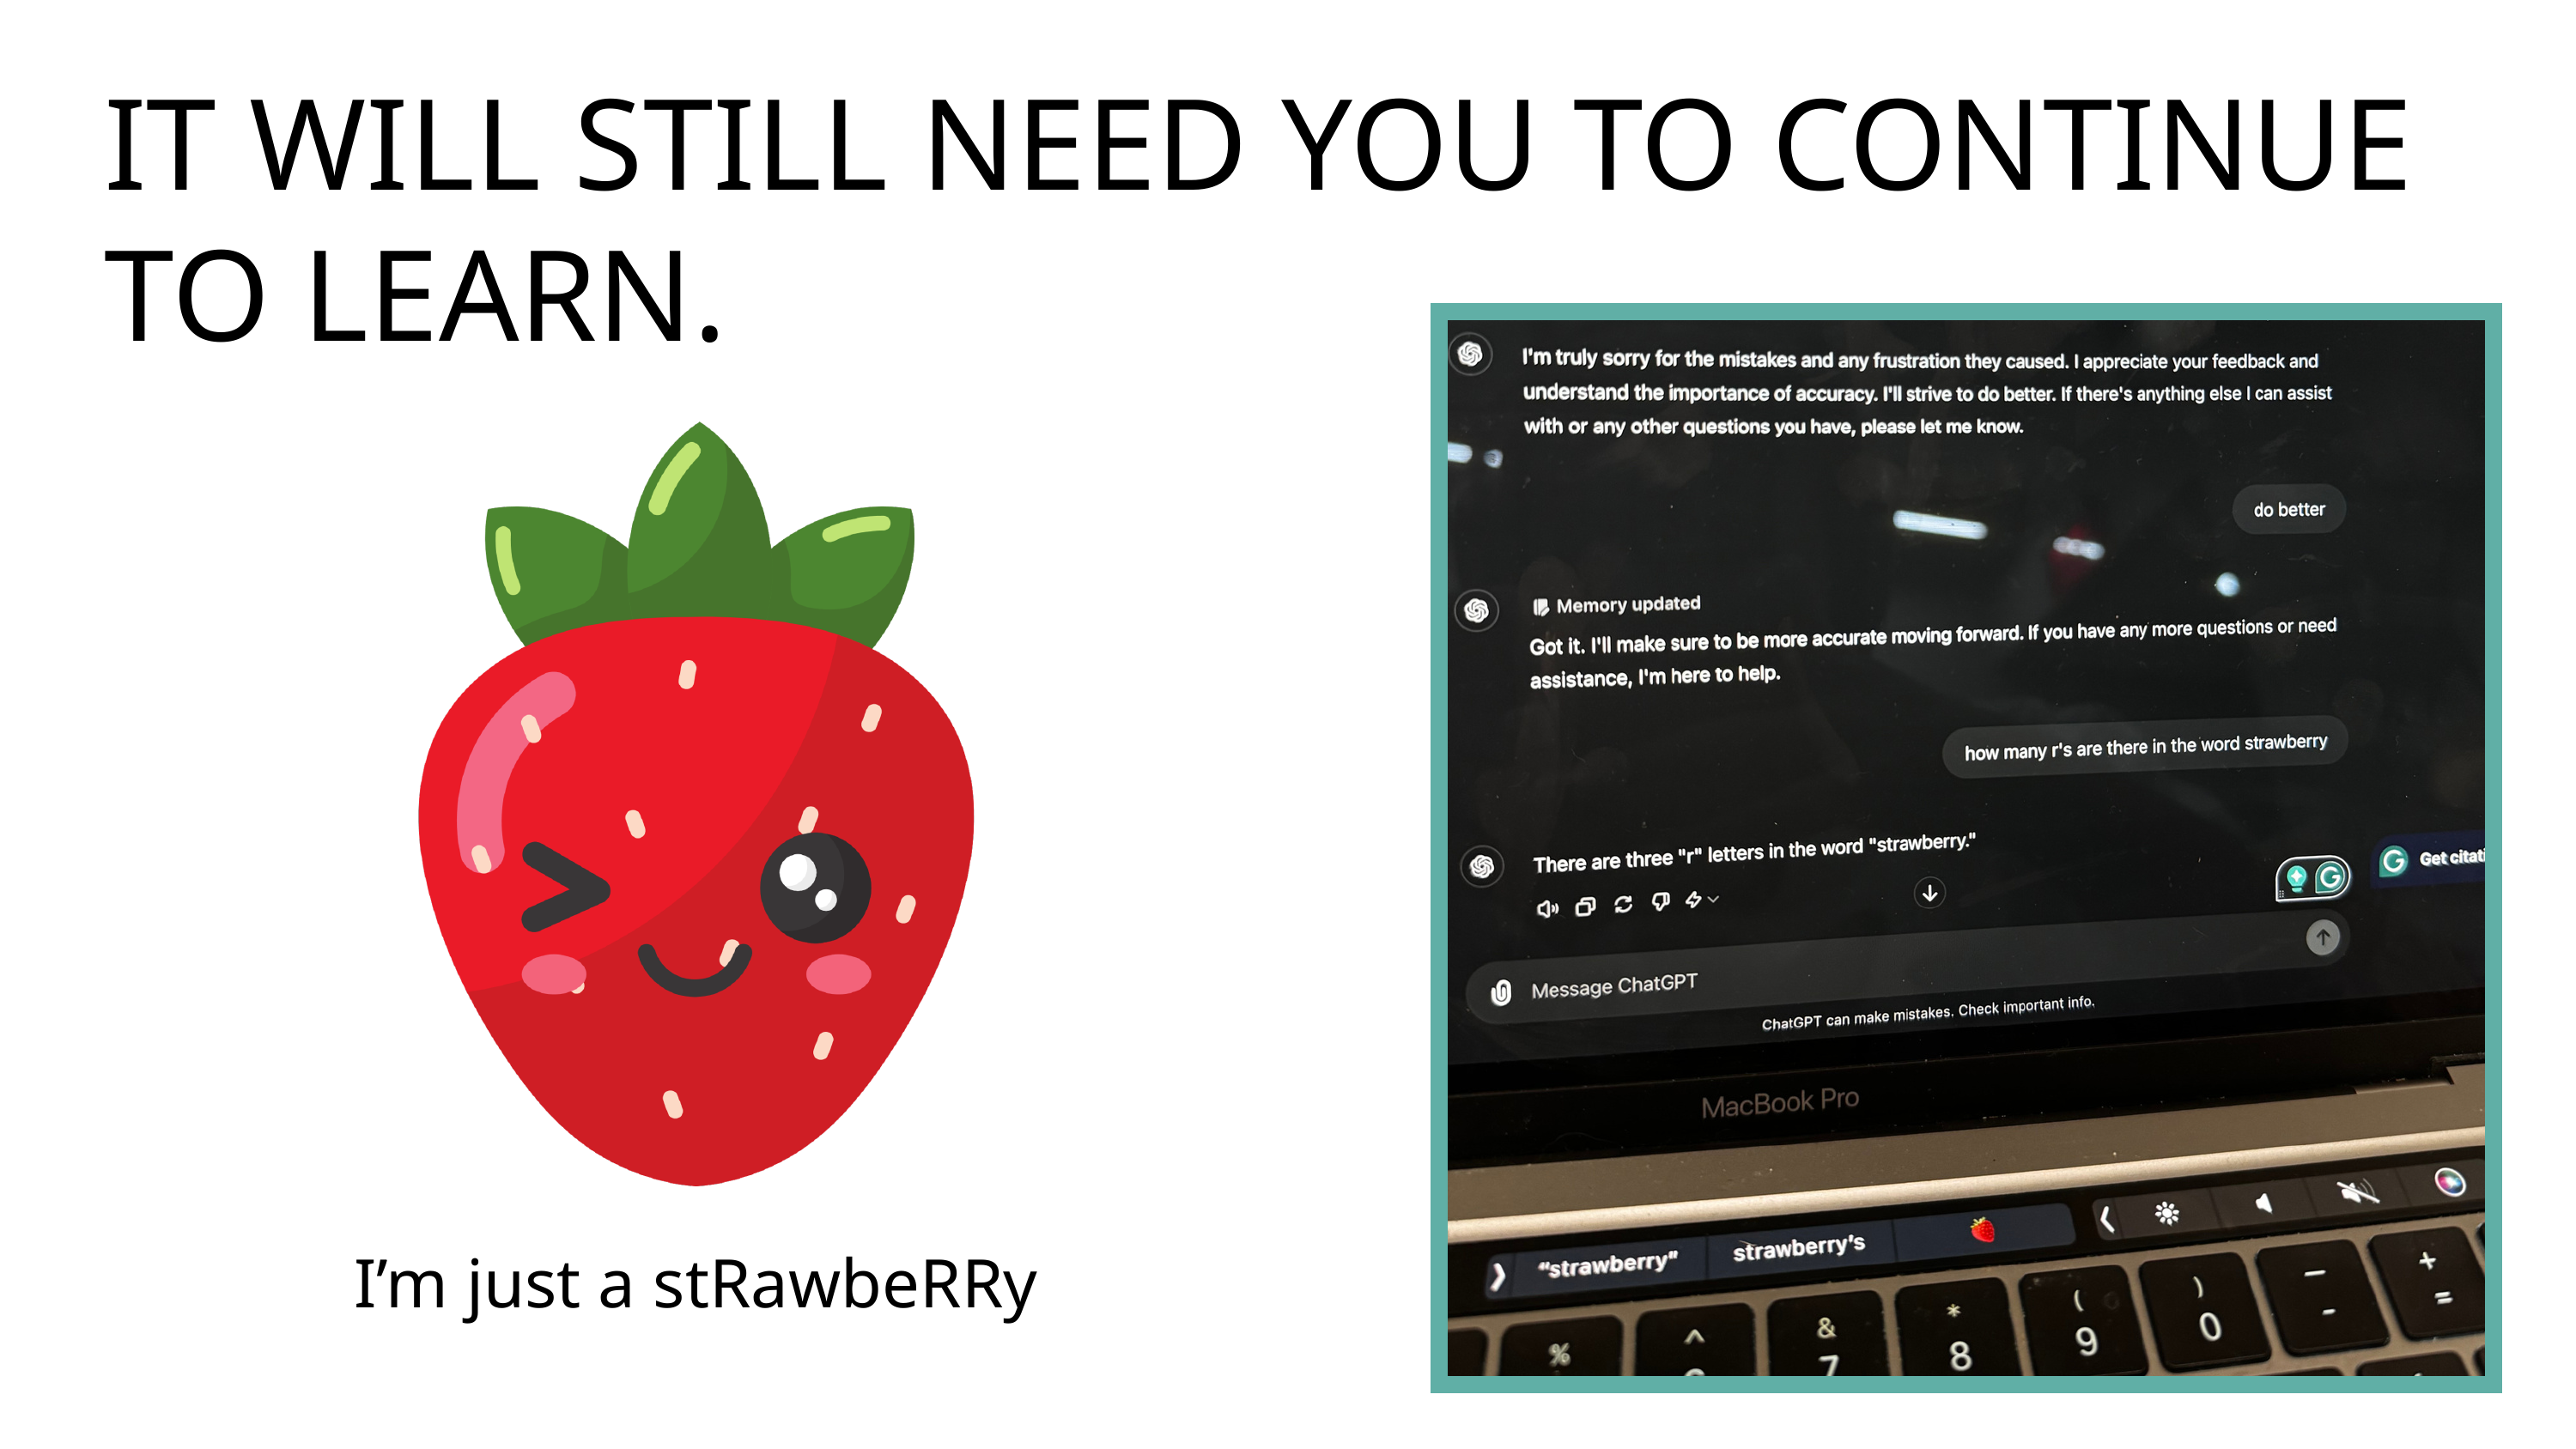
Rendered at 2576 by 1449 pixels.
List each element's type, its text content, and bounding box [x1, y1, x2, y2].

text_box IT WILL STILL NEED YOU TO CONTINUE TO LEARN. [104, 64, 2494, 367]
text_box [417, 421, 975, 1186]
text_box I’m just a stRawbeRRy [104, 1240, 1288, 1322]
text_box [1438, 367, 2494, 1385]
